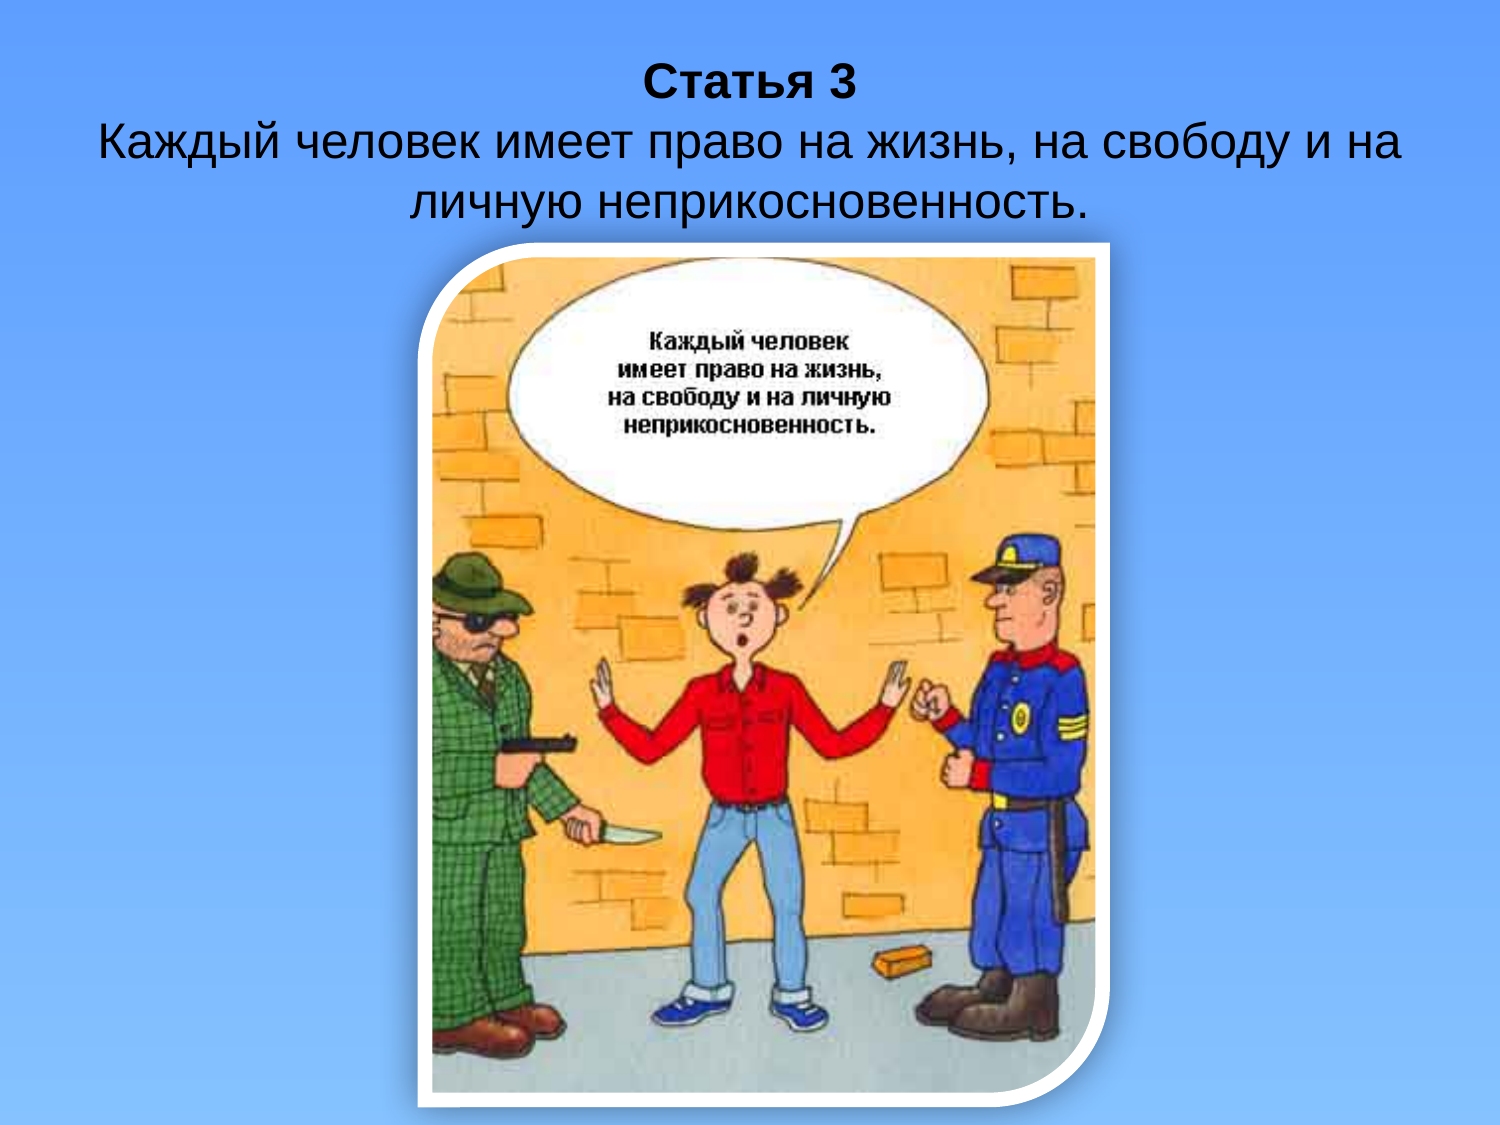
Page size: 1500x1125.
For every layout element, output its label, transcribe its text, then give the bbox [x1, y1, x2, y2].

picture [424, 249, 1103, 1101]
title Статья 3 Каждый человек имеет право на жизнь, на свободу и на личную неприкосновенность. [74, 44, 1426, 233]
